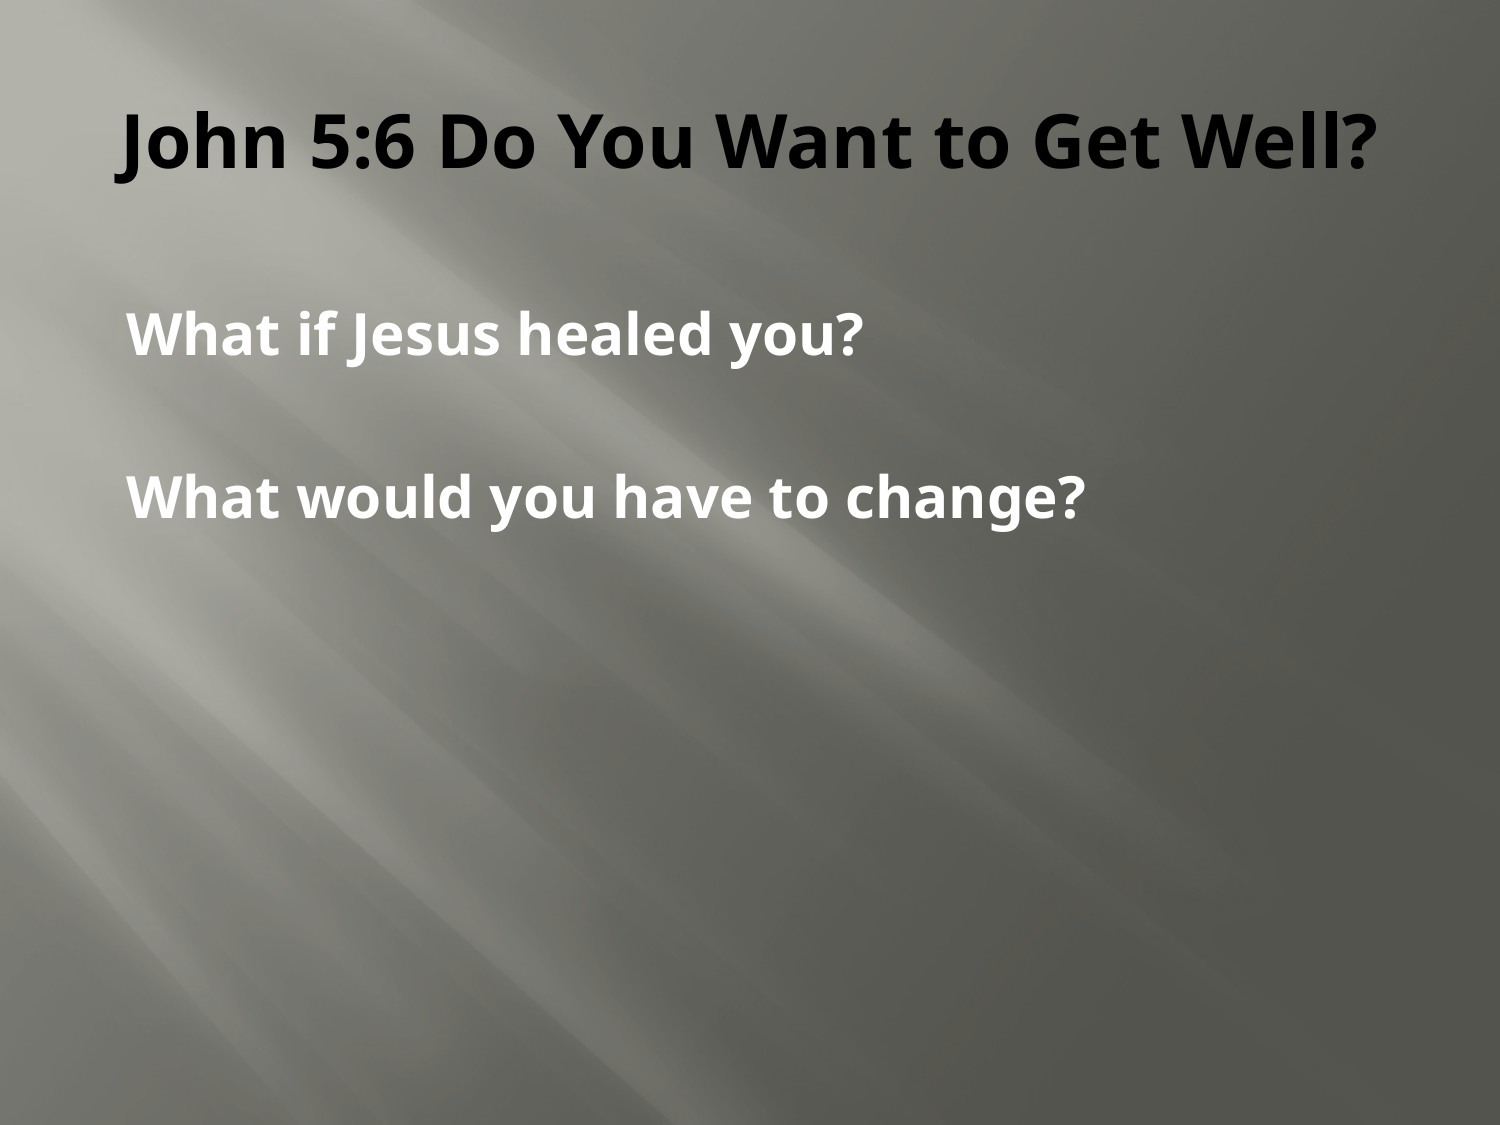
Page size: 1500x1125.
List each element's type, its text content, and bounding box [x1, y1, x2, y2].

list What if Jesus healed you? What would you have to change? [88, 289, 1425, 1035]
title John 5:6 Do You Want to Get Well? [75, 45, 1425, 233]
